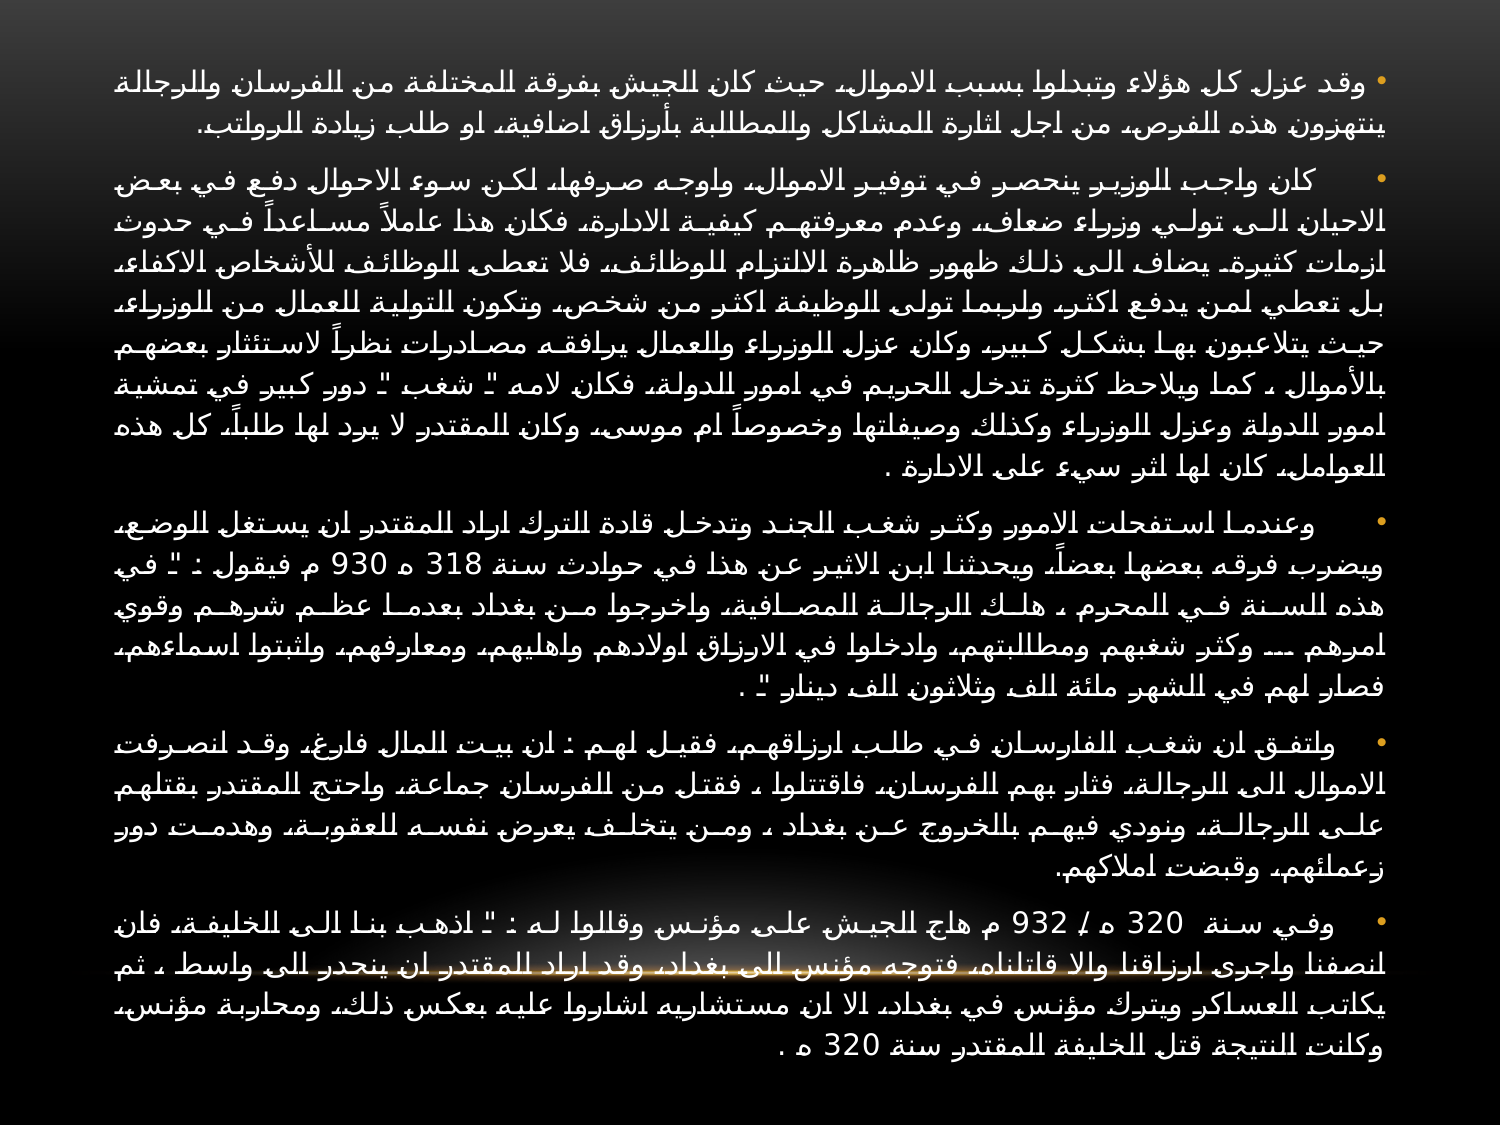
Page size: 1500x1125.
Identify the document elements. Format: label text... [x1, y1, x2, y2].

picture [0, 0, 1500, 1125]
list وقد عزل كل هؤلاء وتبدلوا بسبب الاموال، حيث كان الجيش بفرقة المختلفة من الفرسان والرجالة ينتهزون هذه الفرص، من اجل اثارة المشاكل والمطالبة بأرزاق اضافية، او طلب زيادة الرواتب. كان واجب الوزير ينحصر في توفير الاموال، واوجه صرفها، لكن سوء الاحوال دفع في بعض الاحيان الى تولي وزراء ضعاف، وعدم معرفتهم كيفية الادارة، فكان هذا عاملاً مساعداً في حدوث ازمات كثيرة. يضاف الى ذلك ظهور ظاهرة الالتزام للوظائف، فلا تعطى الوظائف للأشخاص الاكفاء، بل تعطي لمن يدفع اكثر، ولربما تولى الوظيفة اكثر من شخص، وتكون التولية للعمال من الوزراء، حيث يتلاعبون بها بشكل كبير، وكان عزل الوزراء والعمال يرافقه مصادرات نظراً لاستئثار بعضهم بالأموال ، كما ويلاحظ كثرة تدخل الحريم في امور الدولة، فكان لامه " شغب " دور كبير في تمشية امور الدولة وعزل الوزراء وكذلك وصيفاتها وخصوصاً ام موسى، وكان المقتدر لا يرد لها طلباً، كل هذه العوامل، كان لها اثر سيء على الادارة . وعندما استفحلت الامور وكثر شغب الجند وتدخل قادة الترك اراد المقتدر ان يستغل الوضع، ويضرب فرقه بعضها بعضاً، ويحدثنا ابن الاثير عن هذا في حوادث سنة 318 ه 930 م فيقول : " في هذه السنة في المحرم ، هلك الرجالة المصافية، واخرجوا من بغداد بعدما عظم شرهم وقوي امرهم ... وكثر شغبهم ومطالبتهم، وادخلوا في الارزاق اولادهم واهليهم، ومعارفهم، واثبتوا اسماءهم، فصار لهم في الشهر مائة الف وثلاثون الف دينار " . واتفق ان شغب الفارسان في طلب ارزاقهم، فقيل لهم : ان بيت المال فارغ، وقد انصرفت الاموال الى الرجالة، فثار بهم الفرسان، فاقتتلوا ، فقتل من الفرسان جماعة، واحتج المقتدر بقتلهم على الرجالة، ونودي فيهم بالخروج عن بغداد ، ومن يتخلف يعرض نفسه للعقوبة، وهدمت دور زعمائهم، وقبضت املاكهم. وفي سنة 320 ه / 932 م هاج الجيش على مؤنس وقالوا له : " اذهب بنا الى الخليفة، فان انصفنا واجرى ارزاقنا والا قاتلناه، فتوجه مؤنس الى بغداد، وقد اراد المقتدر ان ينحدر الى واسط ، ثم يكاتب العساكر ويترك مؤنس في بغداد، الا ان مستشاريه اشاروا عليه بعكس ذلك، ومحاربة مؤنس، وكانت النتيجة قتل الخليفة المقتدر سنة 320 ه . [99, 50, 1400, 1075]
